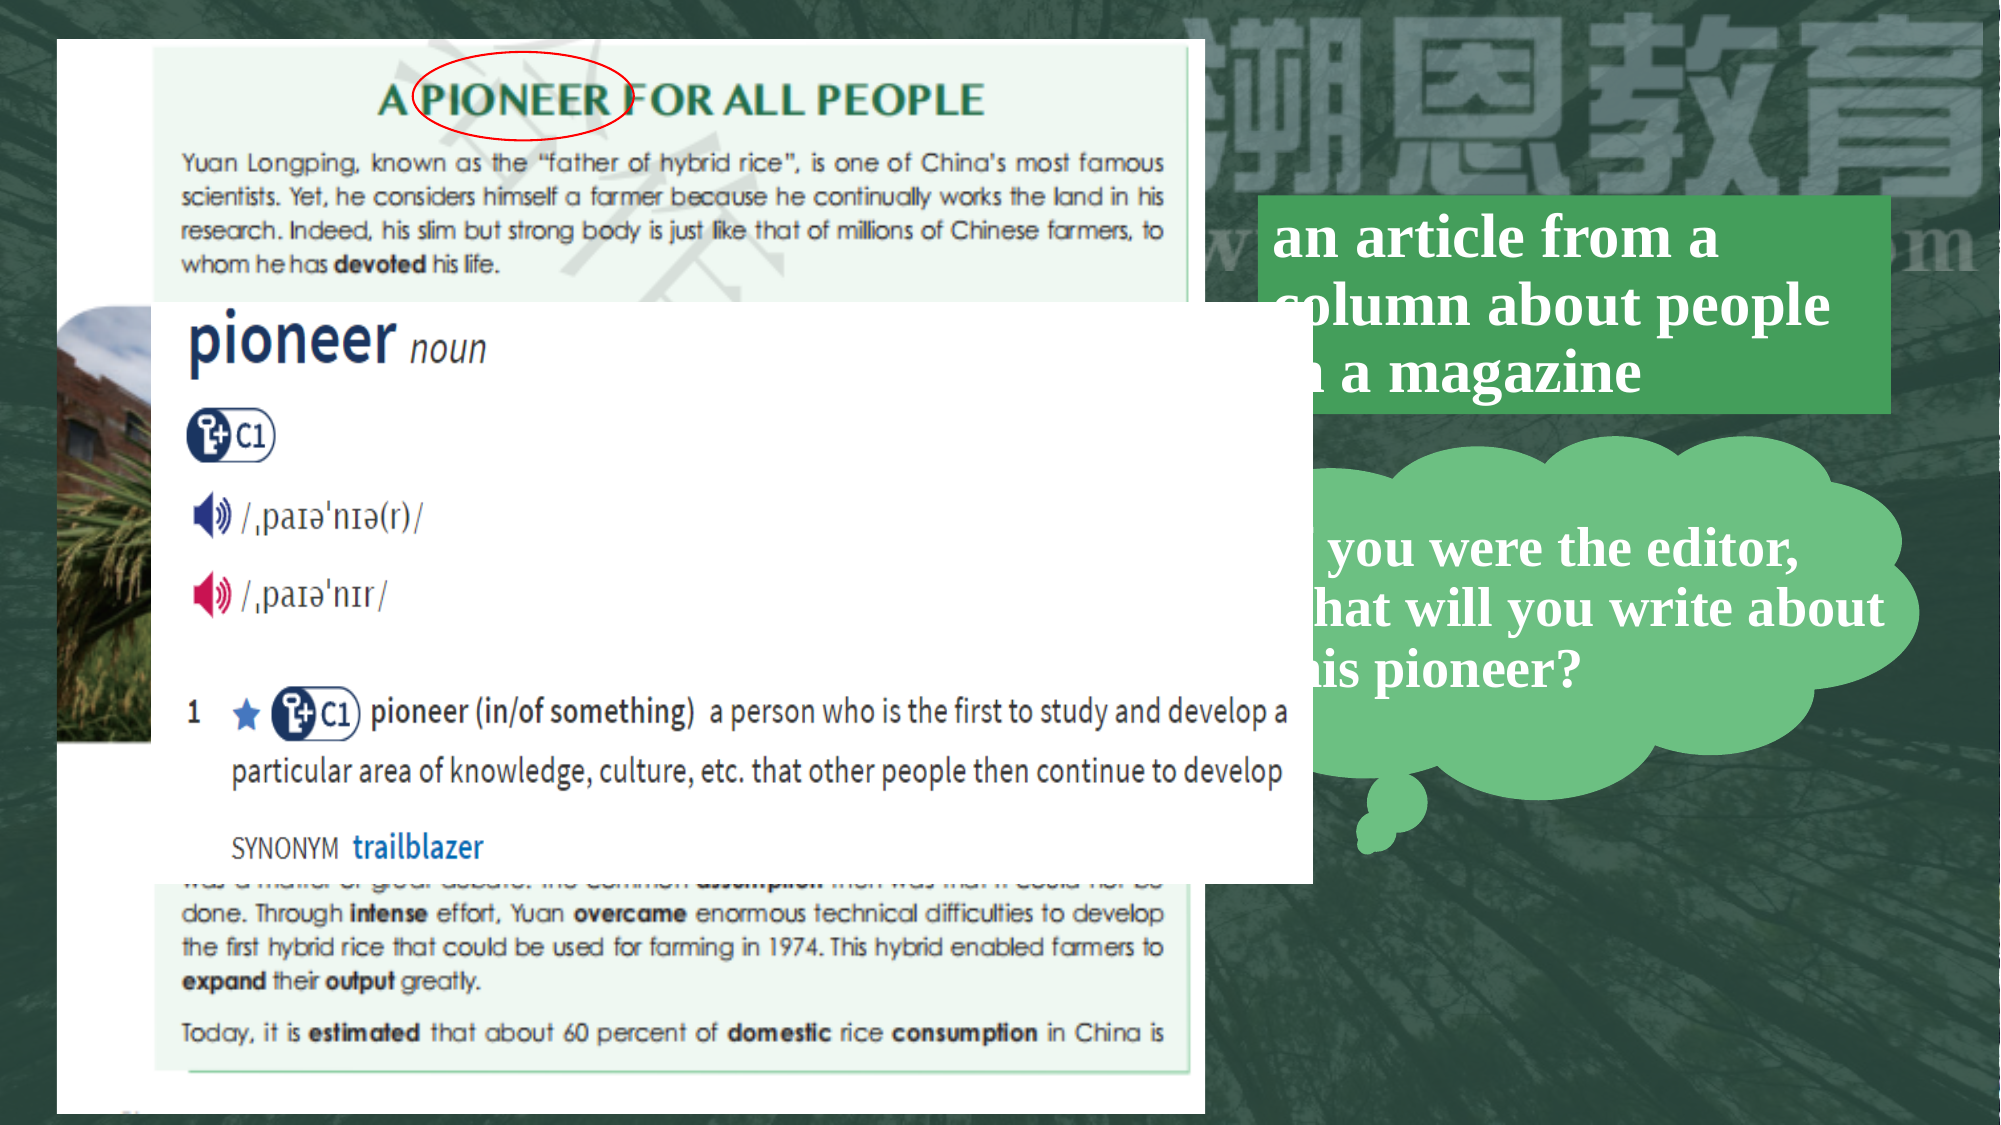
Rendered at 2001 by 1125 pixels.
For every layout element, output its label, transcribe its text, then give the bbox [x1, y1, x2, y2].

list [56, 39, 1206, 1114]
title an article from a column about people in a magazine [1257, 195, 1891, 415]
picture [150, 301, 1314, 884]
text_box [1317, 434, 1939, 800]
